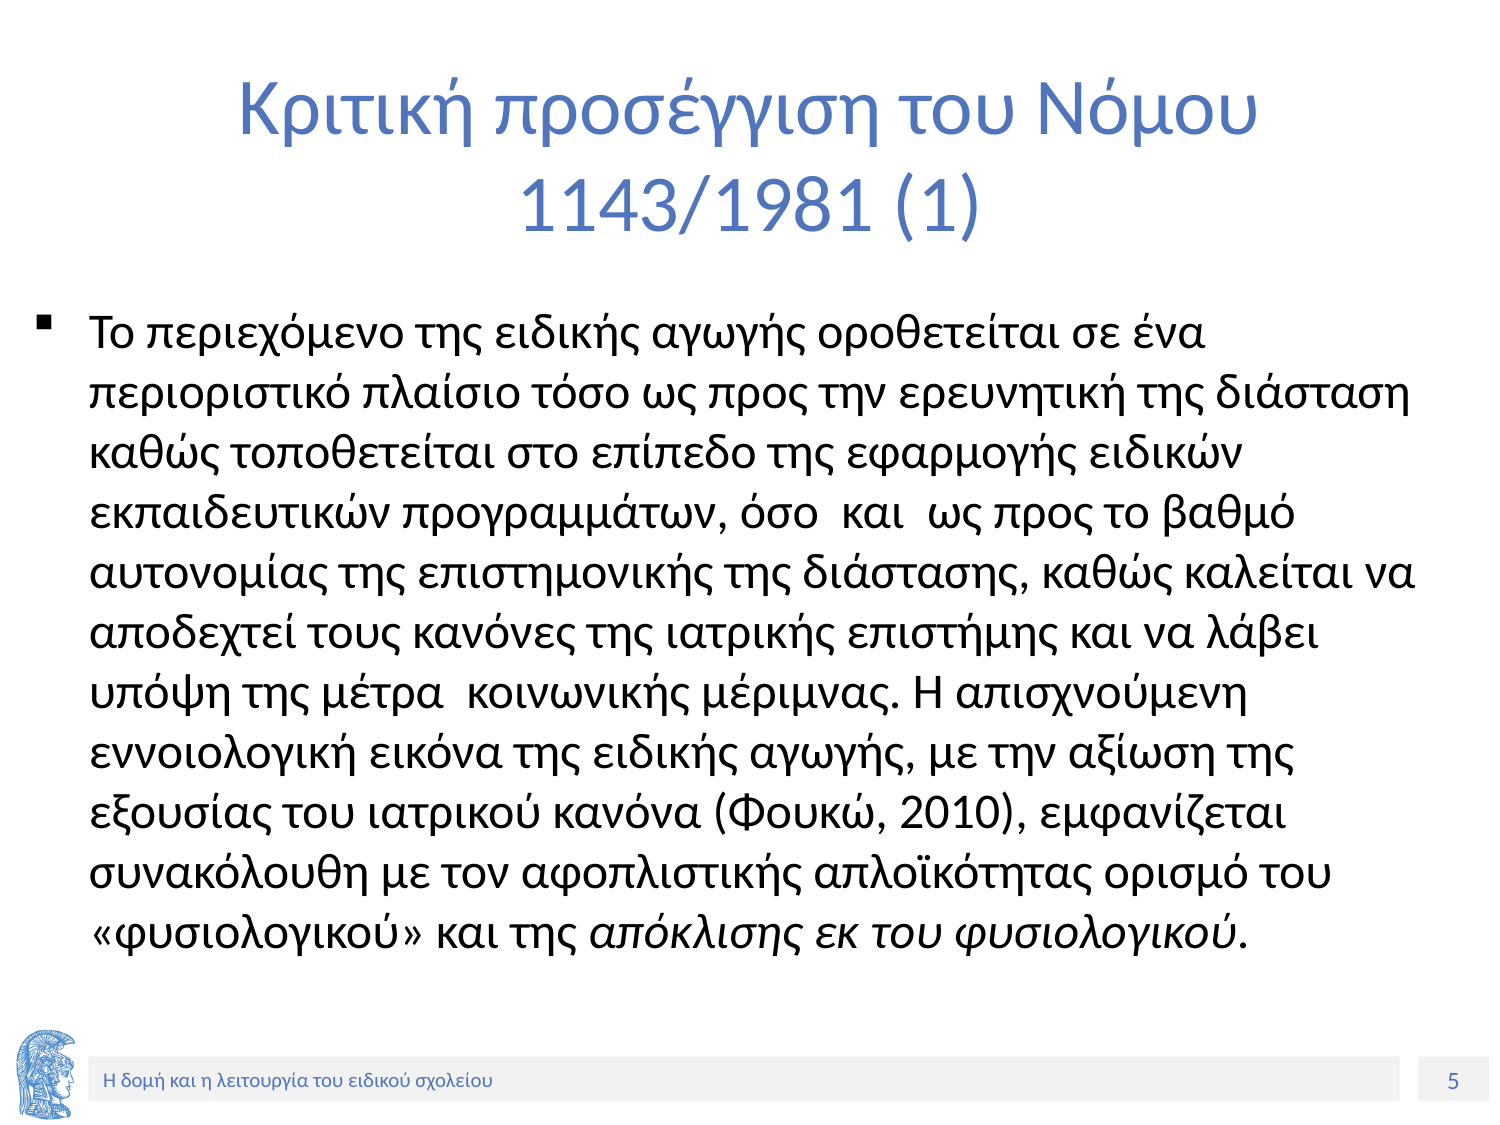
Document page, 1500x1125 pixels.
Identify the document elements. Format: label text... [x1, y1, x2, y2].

list Το περιεχόμενο της ειδικής αγωγής οροθετείται σε ένα περιοριστικό πλαίσιο τόσο ως προς την ερευνητική της διάσταση καθώς τοποθετείται στο επίπεδο της εφαρμογής ειδικών εκπαιδευτικών προγραμμάτων, όσο και ως προς το βαθμό αυτονομίας της επιστημονικής της διάστασης, καθώς καλείται να αποδεχτεί τους κανόνες της ιατρικής επιστήμης και να λάβει υπόψη της μέτρα κοινωνικής μέριμνας. Η απισχνούμενη εννοιολογική εικόνα της ειδικής αγωγής, με την αξίωση της εξουσίας του ιατρικού κανόνα (Φουκώ, 2010), εμφανίζεται συνακόλουθη με τον αφοπλιστικής απλοϊκότητας ορισμό του «φυσιολογικού» και της απόκλισης εκ του φυσιολογικού. [17, 290, 1471, 1005]
picture [9, 1026, 81, 1120]
title Κριτική προσέγγιση του Νόμου 1143/1981 (1) [75, 45, 1425, 256]
